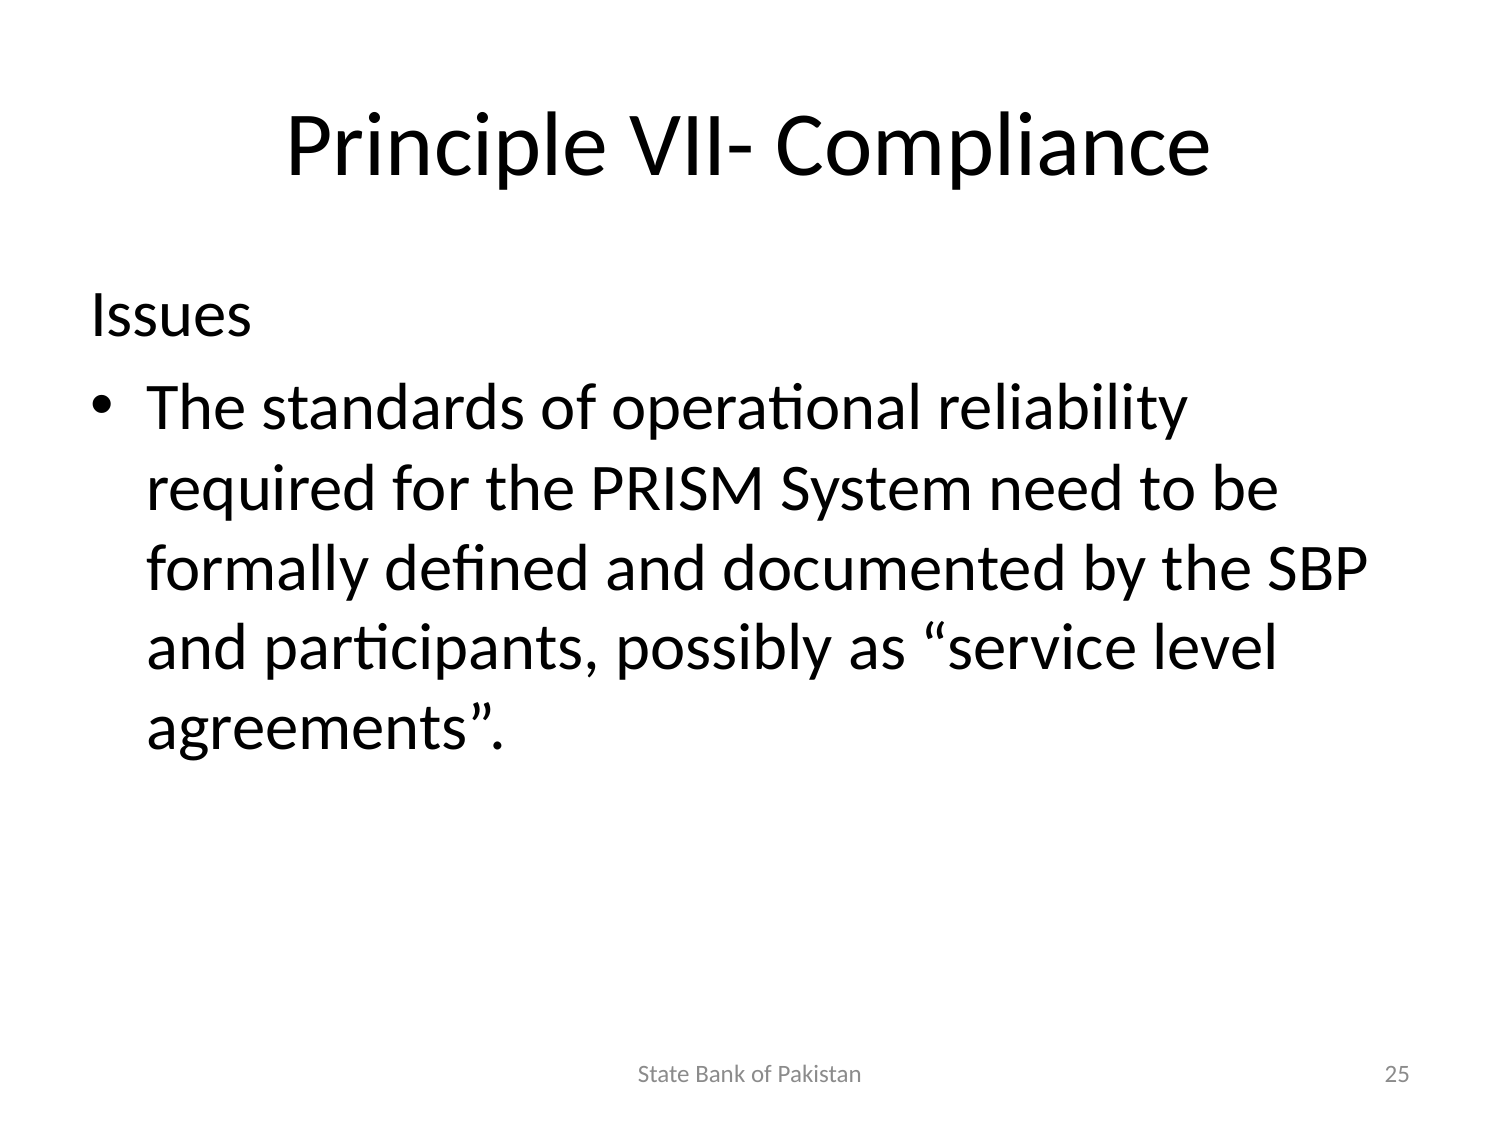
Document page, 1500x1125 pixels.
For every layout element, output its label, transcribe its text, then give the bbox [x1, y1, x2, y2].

slide_number 25 [1074, 1042, 1425, 1103]
footer State Bank of Pakistan [512, 1042, 988, 1103]
title Principle VII- Compliance [74, 44, 1426, 233]
list Issues The standards of operational reliability required for the PRISM System need to be formally defined and documented by the SBP and participants, possibly as “service level agreements”. [74, 262, 1426, 1006]
